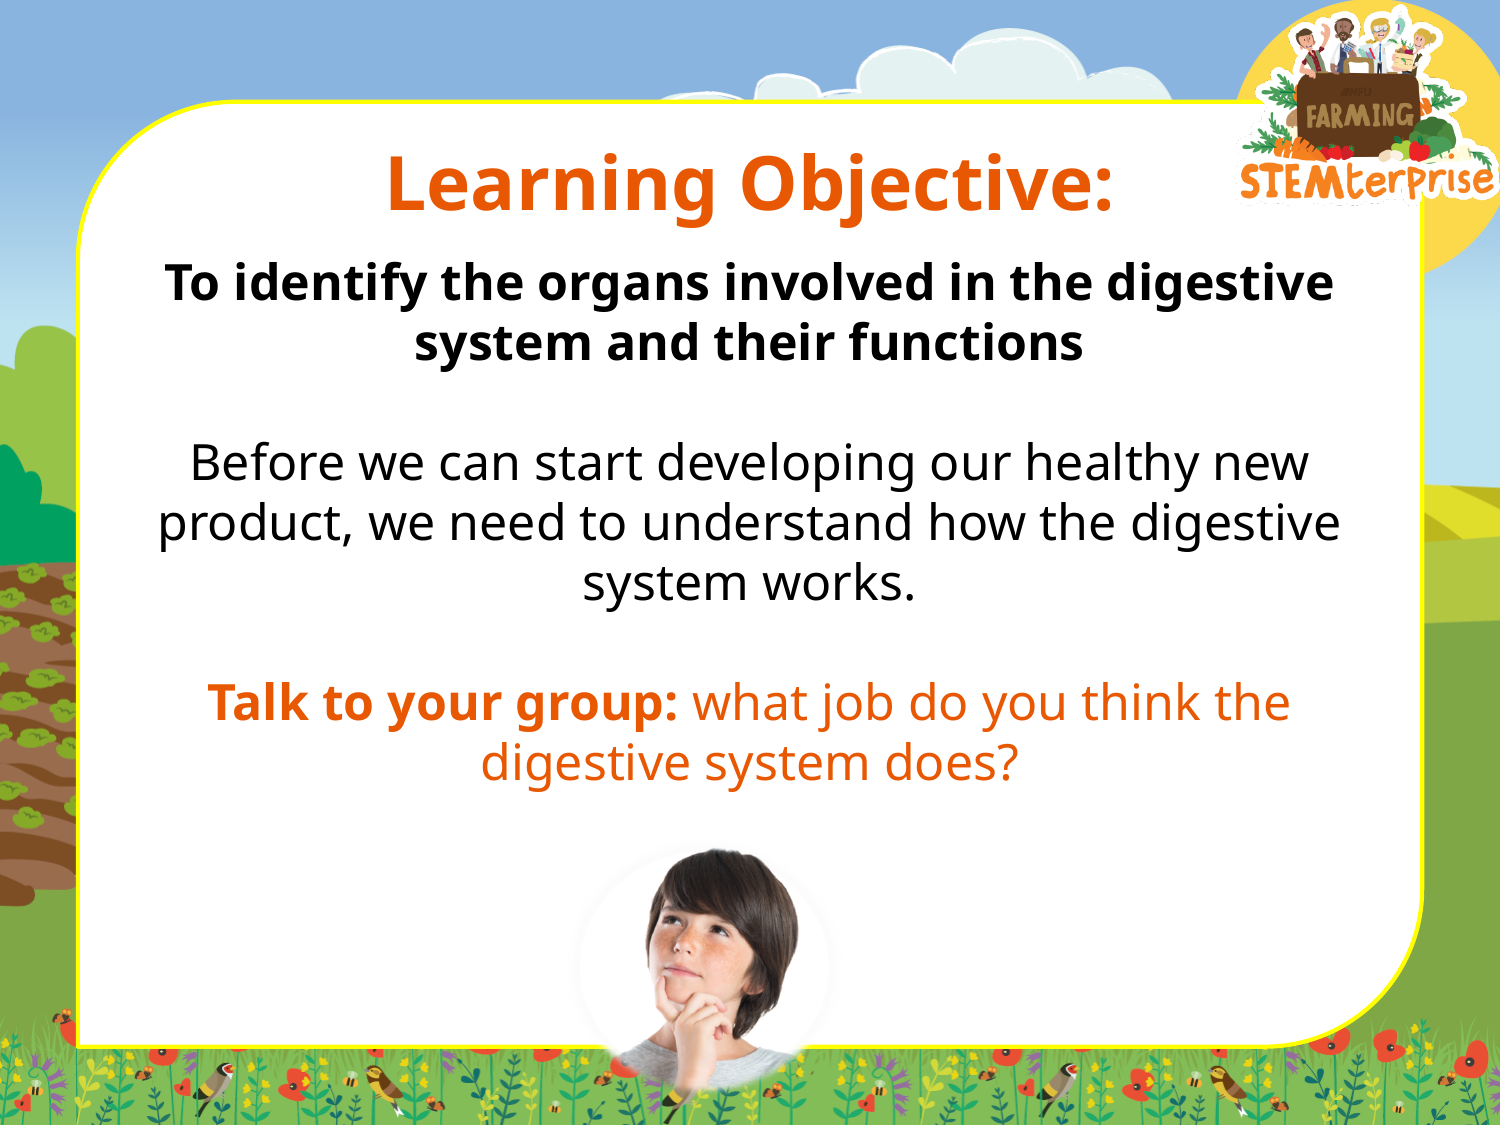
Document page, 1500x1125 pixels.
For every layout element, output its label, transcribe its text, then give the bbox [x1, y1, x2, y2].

text_box Learning Objective: To identify the organs involved in the digestive system and their functions Before we can start developing our healthy new product, we need to understand how the digestive system works. Talk to your group: what job do you think the digestive system does? [123, 128, 1376, 918]
text_box [144, 99, 1228, 128]
text_box [75, 145, 558, 1049]
picture [0, 0, 1500, 1125]
text_box [849, 214, 1425, 1049]
